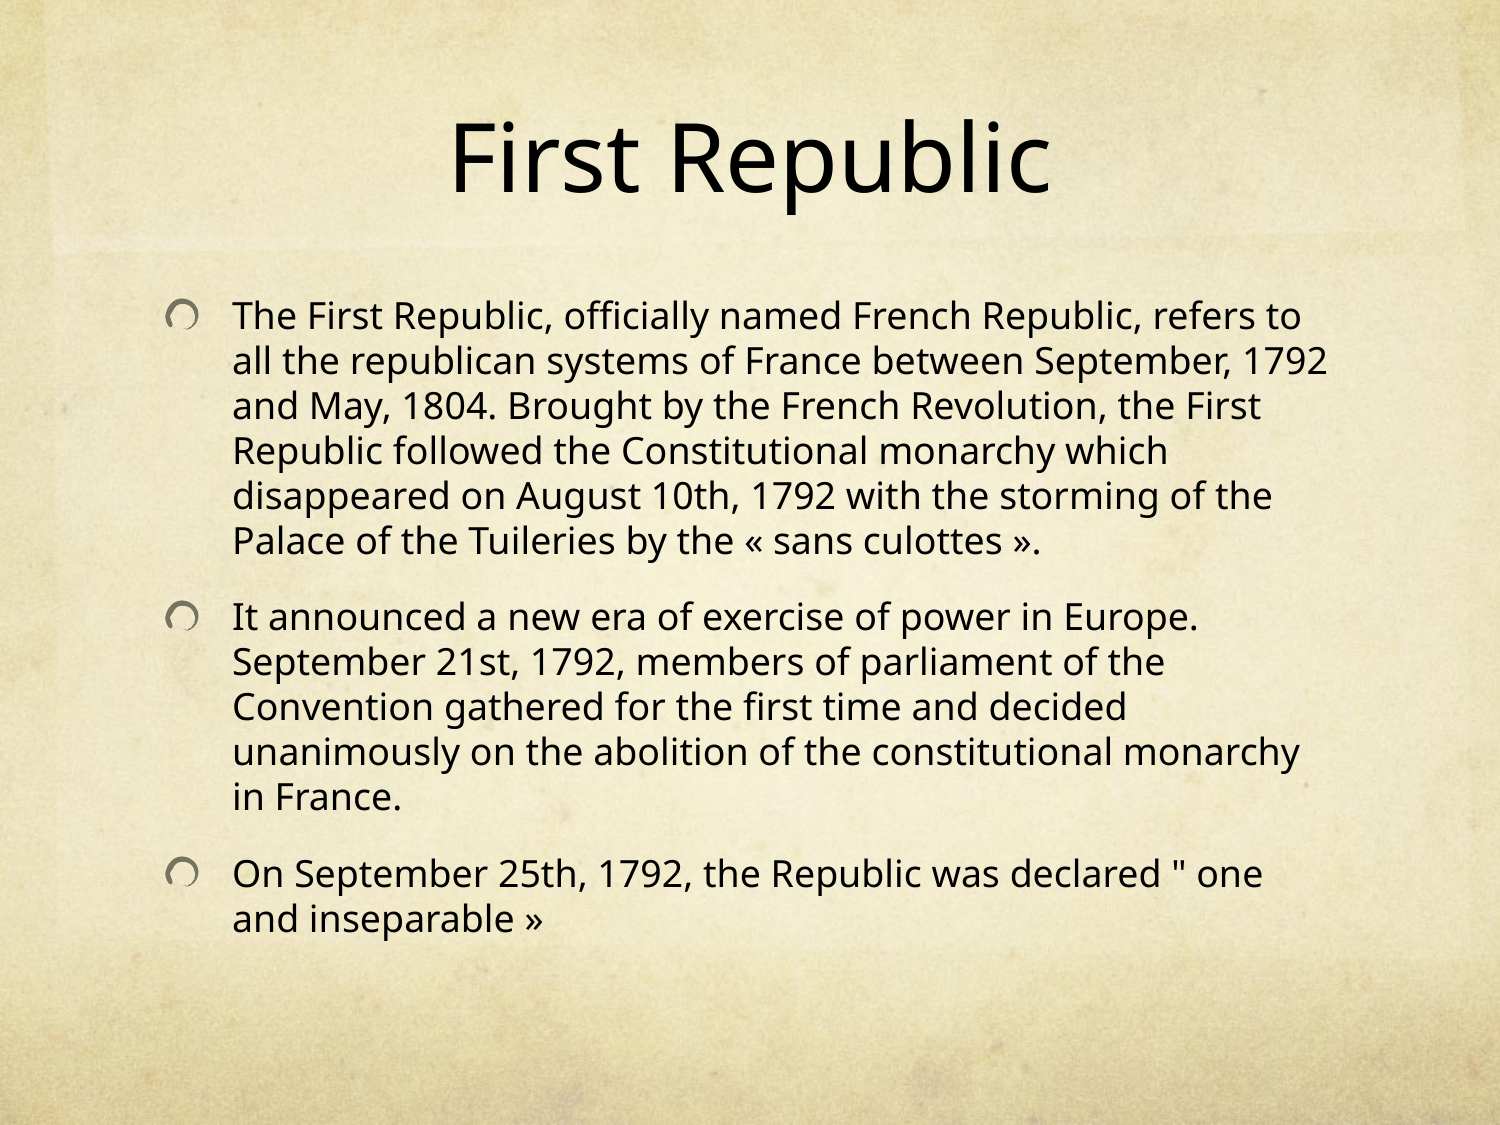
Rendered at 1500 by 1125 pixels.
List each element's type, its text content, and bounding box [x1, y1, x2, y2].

title First Republic [150, 82, 1350, 225]
picture [0, 0, 1500, 1125]
list The First Republic, officially named French Republic, refers to all the republican systems of France between September, 1792 and May, 1804. Brought by the French Revolution, the First Republic followed the Constitutional monarchy which disappeared on August 10th, 1792 with the storming of the Palace of the Tuileries by the « sans culottes ». It announced a new era of exercise of power in Europe. September 21st, 1792, members of parliament of the Convention gathered for the first time and decided unanimously on the abolition of the constitutional monarchy in France. On September 25th, 1792, the Republic was declared " one and inseparable » [150, 284, 1350, 950]
